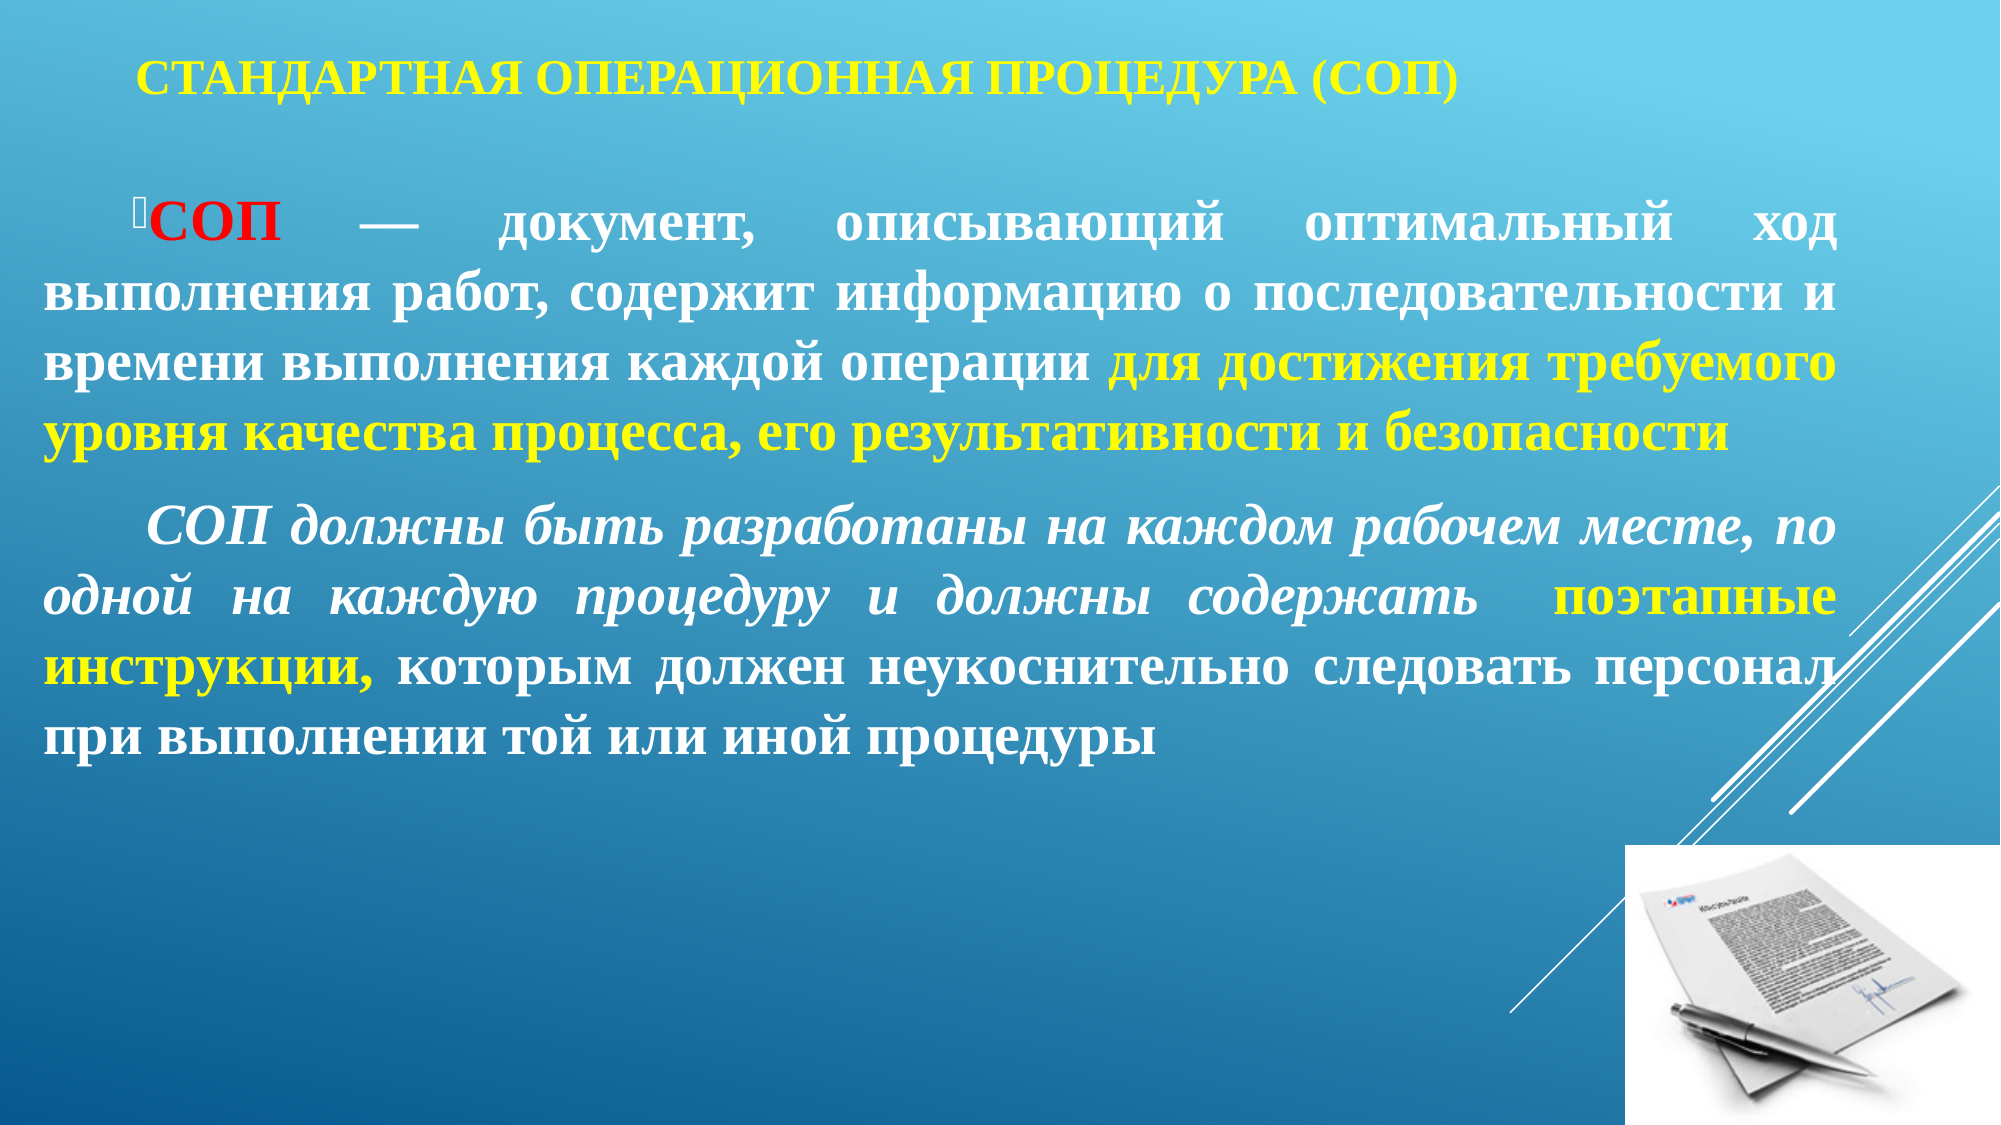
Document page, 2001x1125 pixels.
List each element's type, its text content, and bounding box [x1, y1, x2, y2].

title Стандартная операционная процедура (СОП) [120, 0, 1950, 149]
picture [1624, 845, 2000, 1125]
list СОП — документ, описывающий оптимальный ход выполнения работ, содержит информацию о последовательности и времени выполнения каждой операции для достижения требуемого уровня качества процесса, его результативности и безопасности СОП должны быть разработаны на каждом рабочем месте, по одной на каждую процедуру и должны содержать поэтапные инструкции, которым должен неукоснительно следовать персонал при выполнении той или иной процедуры [28, 44, 1853, 998]
